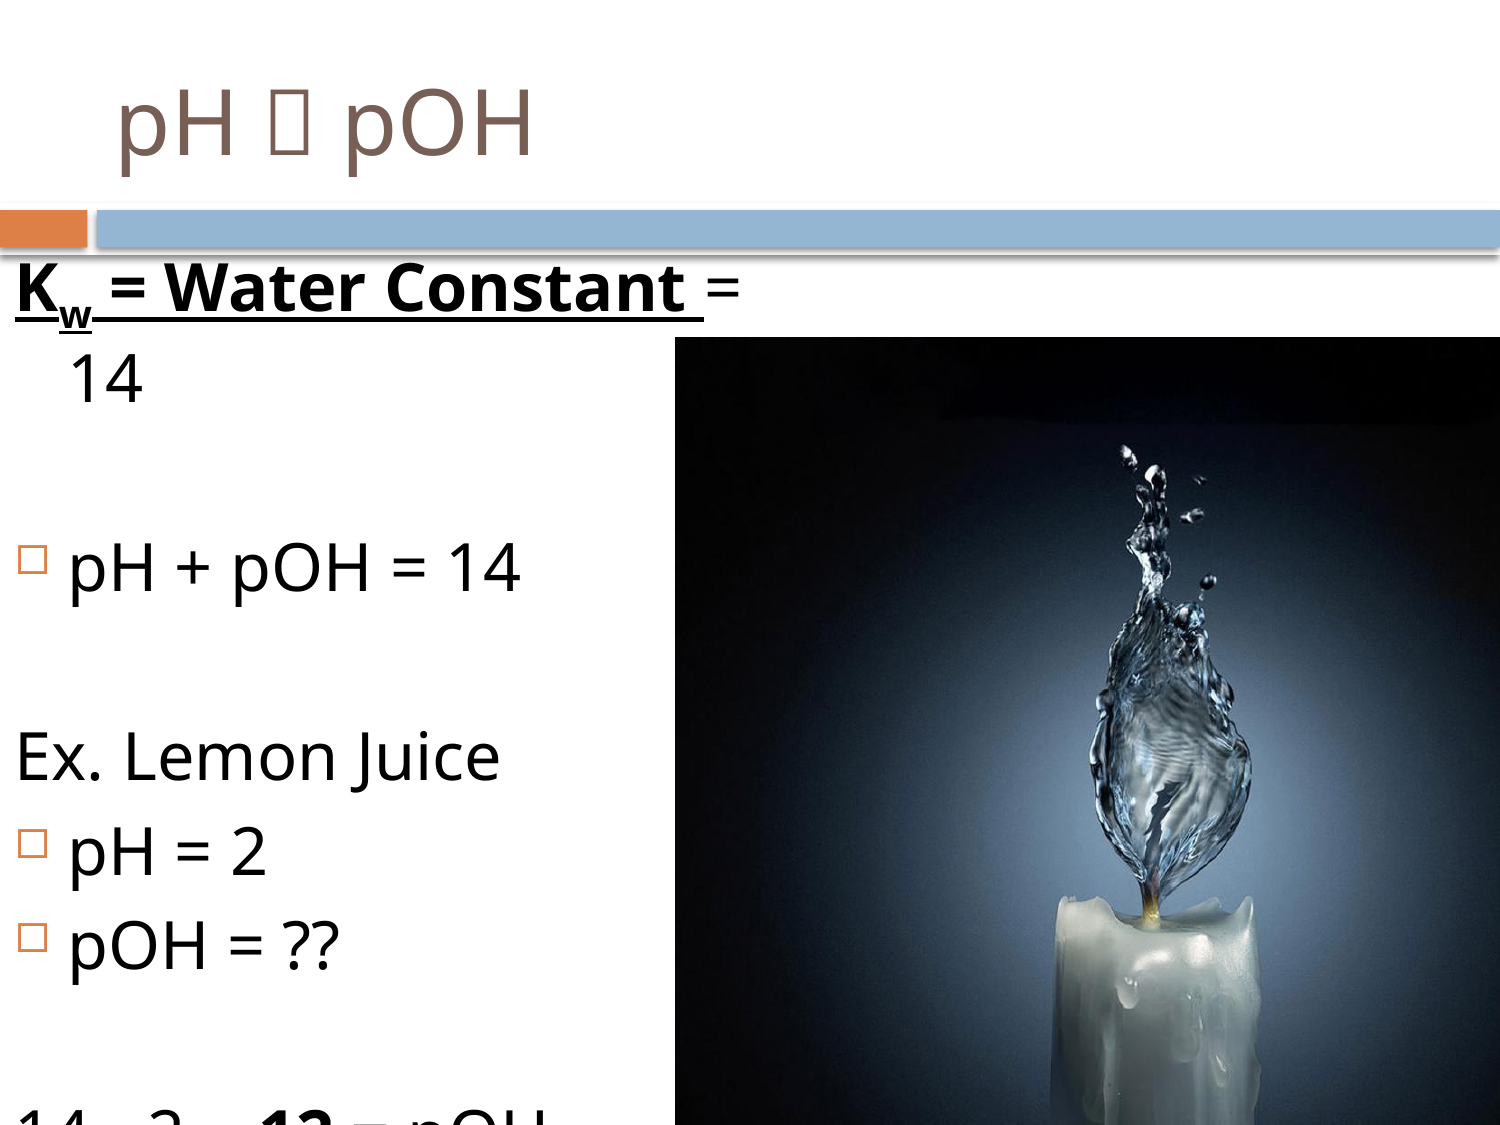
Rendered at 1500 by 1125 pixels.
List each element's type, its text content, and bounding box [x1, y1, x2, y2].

list Kw = Water Constant = 14 pH + pOH = 14 Ex. Lemon Juice pH = 2 pOH = ?? 14 - 2 = 12 = pOH [0, 237, 765, 1075]
title pH  pOH [99, 37, 1438, 200]
picture [674, 337, 1500, 1125]
